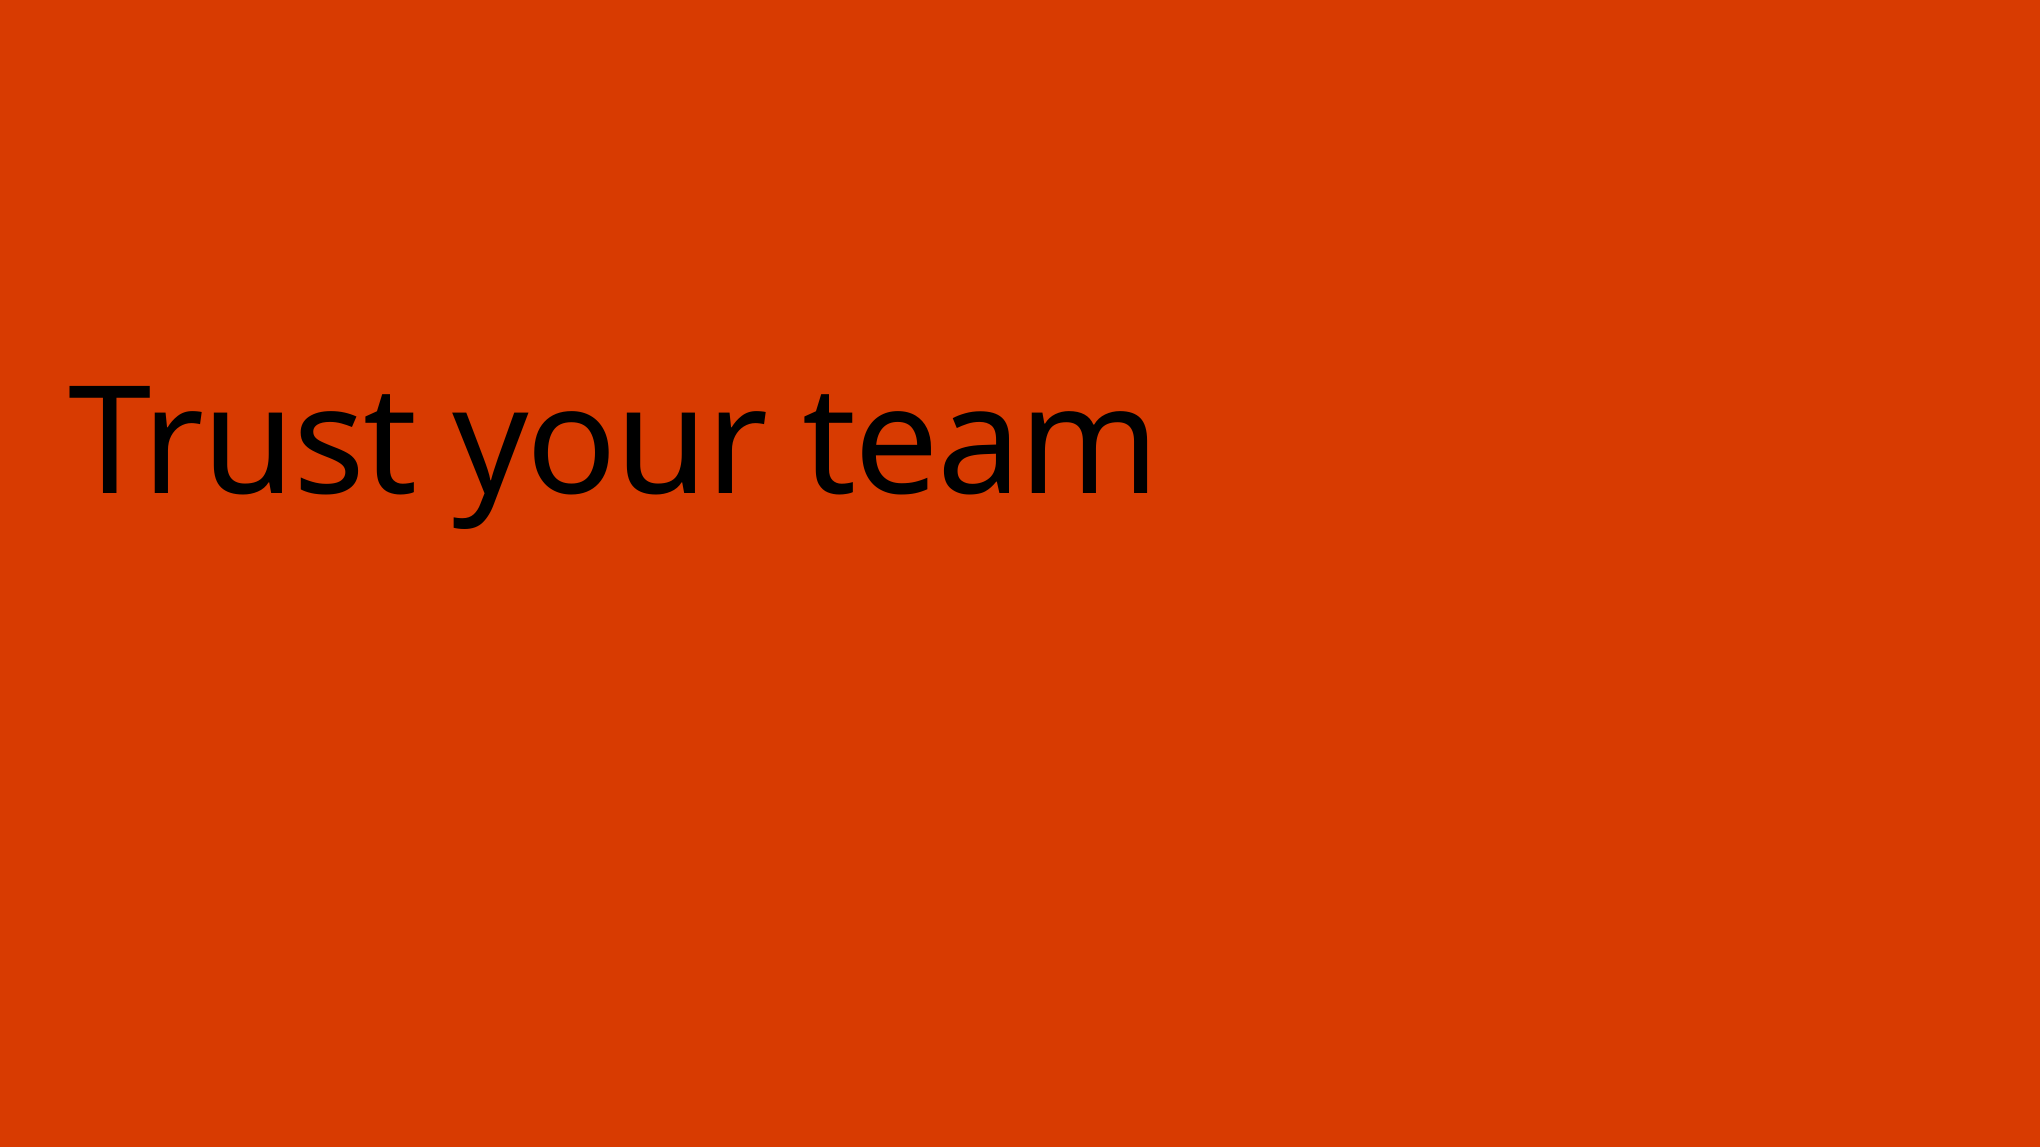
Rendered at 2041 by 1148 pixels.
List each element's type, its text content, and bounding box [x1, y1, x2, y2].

title Trust your team [45, 348, 1996, 543]
